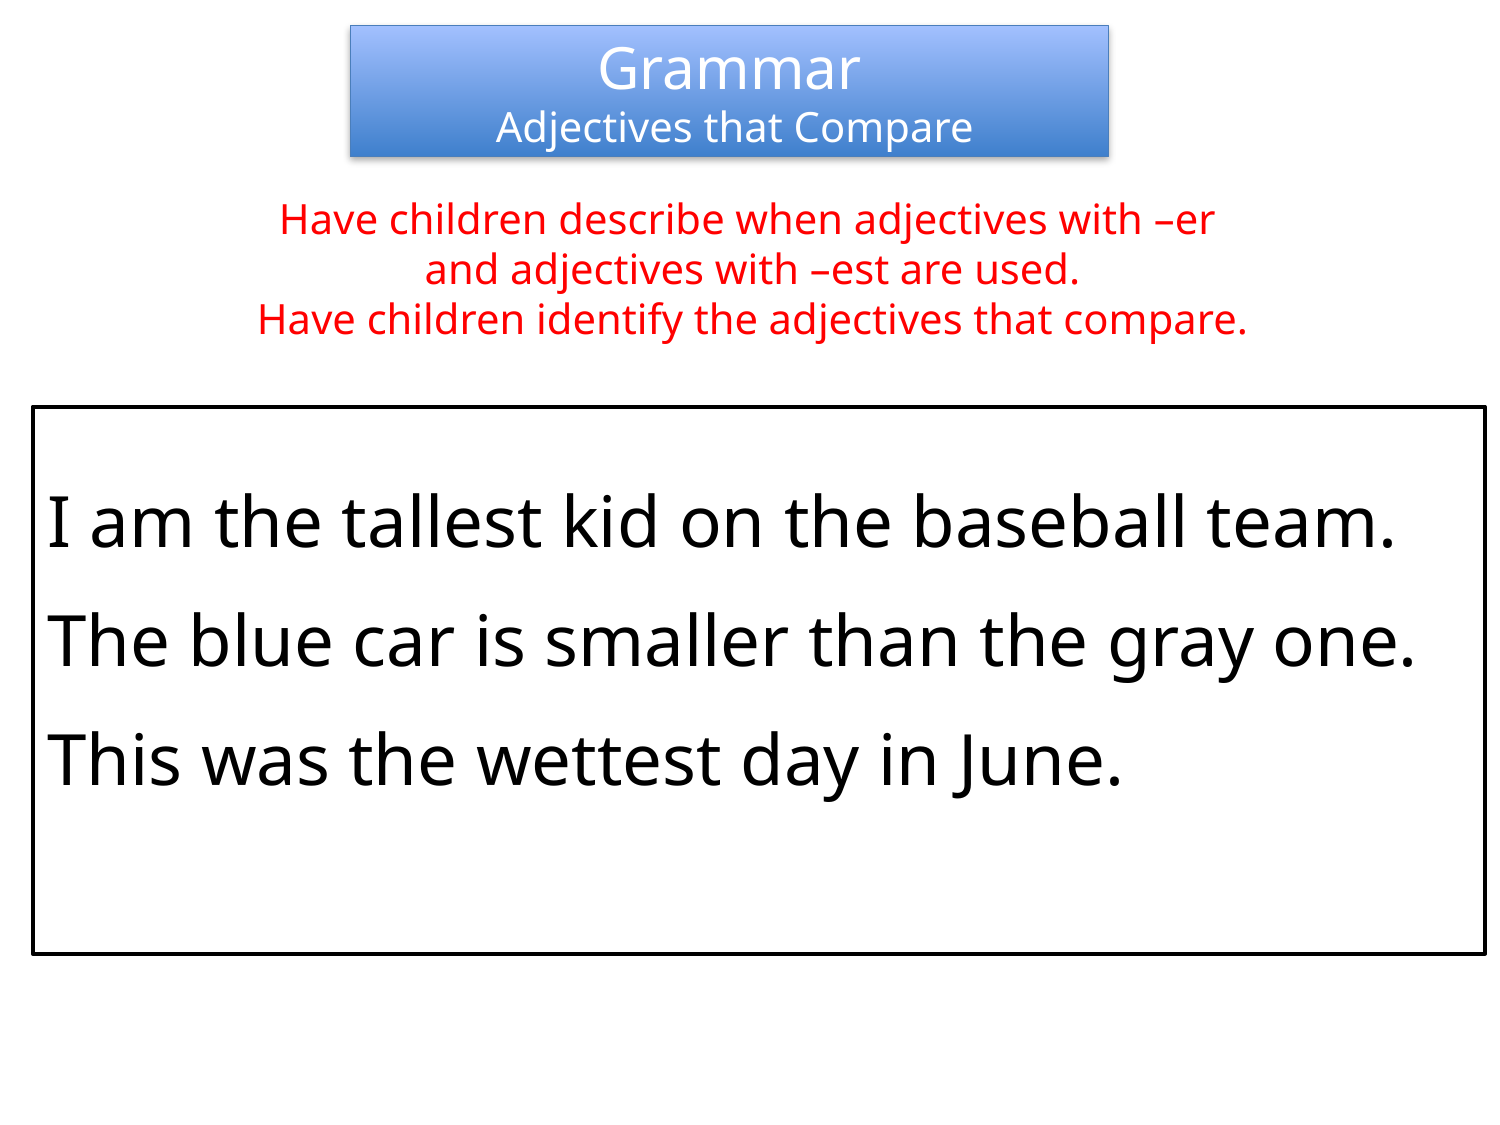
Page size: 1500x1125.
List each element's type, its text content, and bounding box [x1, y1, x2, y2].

text_box Grammar Adjectives that Compare [350, 25, 1109, 157]
text_box Have children describe when adjectives with –er and adjectives with –est are used. Have children identify the adjectives that compare. [20, 185, 1485, 350]
text_box I am the tallest kid on the baseball team. The blue car is smaller than the gray one. This was the wettest day in June. [31, 405, 1487, 956]
